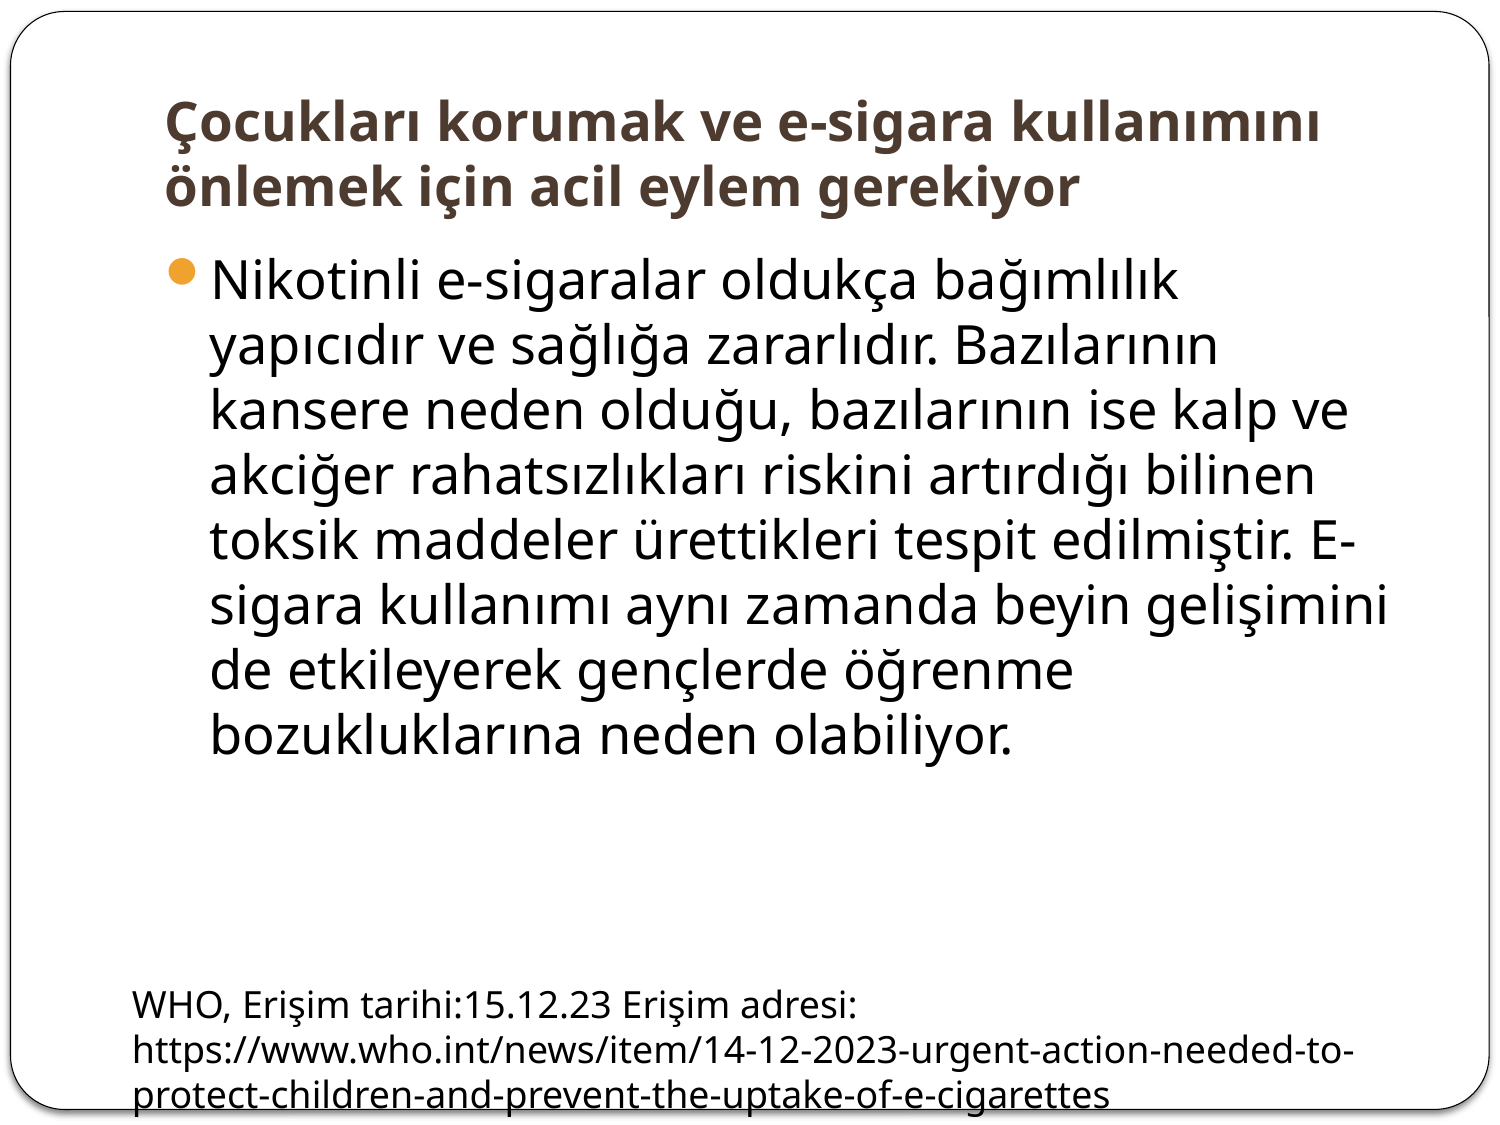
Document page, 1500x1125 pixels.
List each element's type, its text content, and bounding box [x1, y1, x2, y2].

text_box WHO, Erişim tarihi:15.12.23 Erişim adresi: https://www.who.int/news/item/14-12-2023-urgent-action-needed-to-protect-children-and-prevent-the-uptake-of-e-cigarettes [117, 973, 1407, 1125]
list Nikotinli e-sigaralar oldukça bağımlılık yapıcıdır ve sağlığa zararlıdır. Bazılarının kansere neden olduğu, bazılarının ise kalp ve akciğer rahatsızlıkları riskini artırdığı bilinen toksik maddeler ürettikleri tespit edilmiştir. E-sigara kullanımı aynı zamanda beyin gelişimini de etkileyerek gençlerde öğrenme bozukluklarına neden olabiliyor. [150, 237, 1425, 988]
title Çocukları korumak ve e-sigara kullanımını önlemek için acil eylem gerekiyor [150, 45, 1425, 233]
